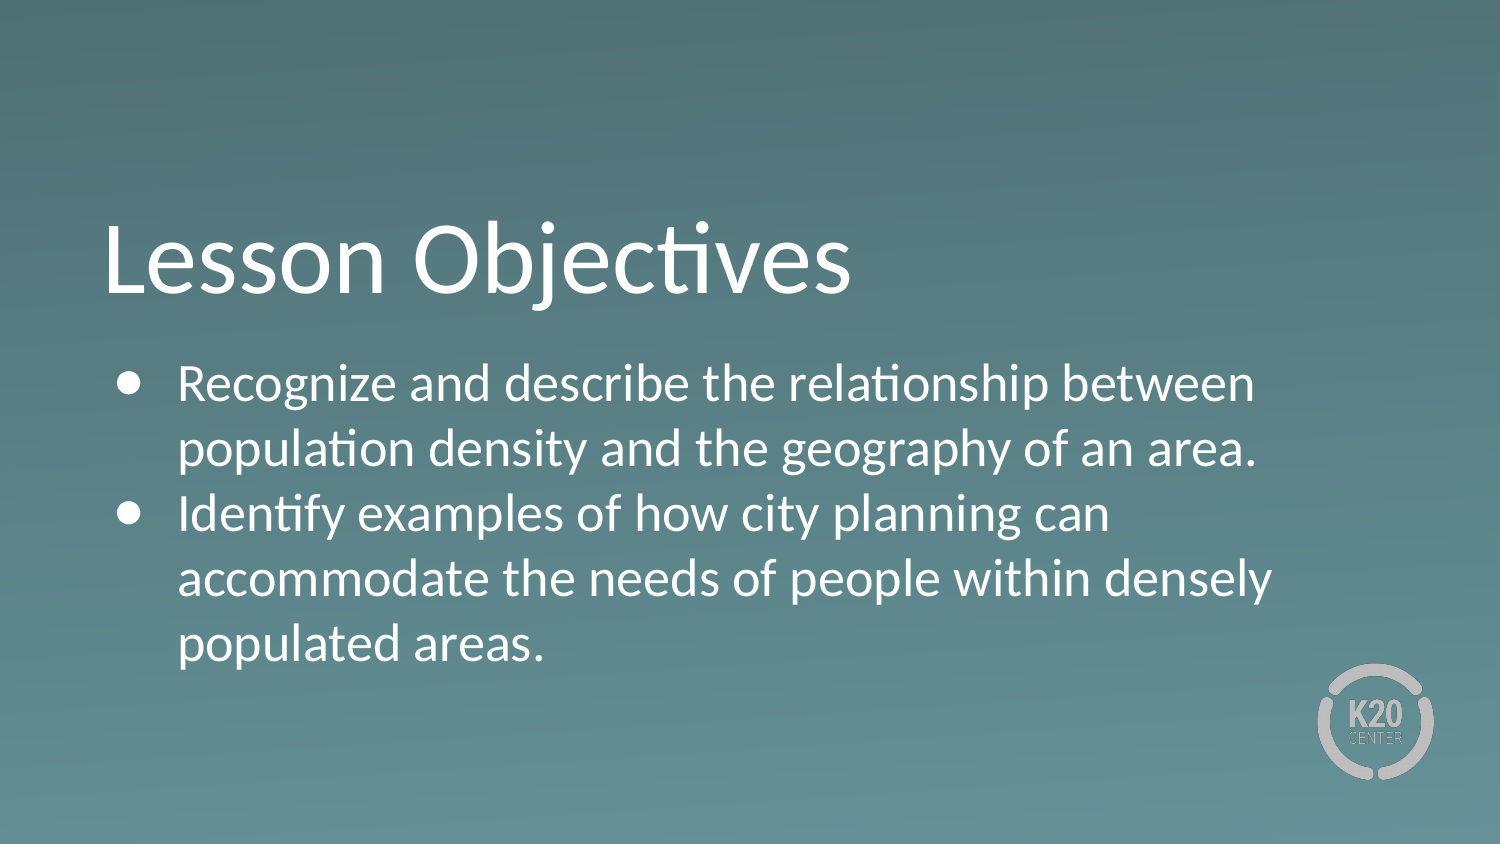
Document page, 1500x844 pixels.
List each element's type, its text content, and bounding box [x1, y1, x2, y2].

list Recognize and describe the relationship between population density and the geography of an area. Identify examples of how city planning can accommodate the needs of people within densely populated areas. [86, 332, 1362, 519]
picture [1300, 646, 1451, 797]
title Lesson Objectives [86, 161, 1362, 330]
